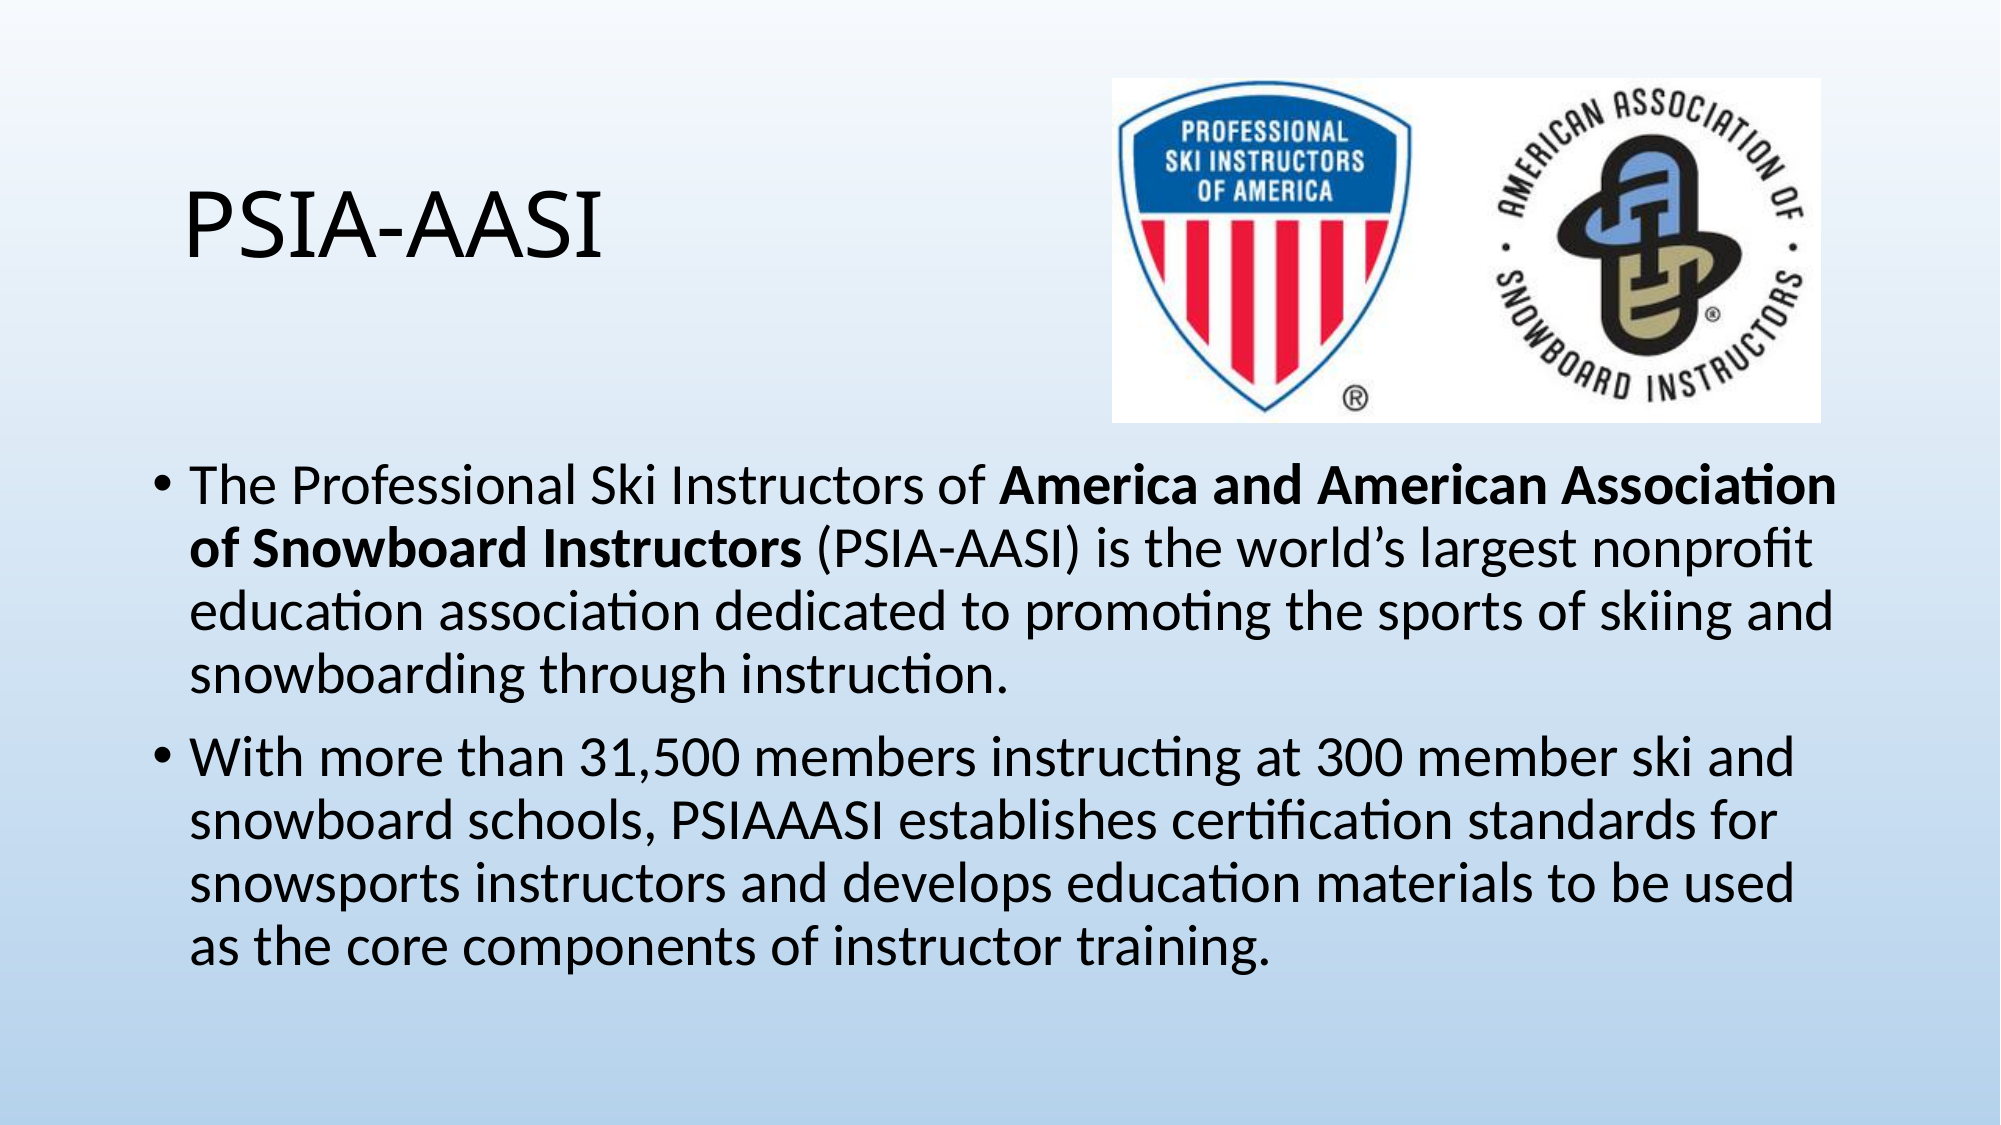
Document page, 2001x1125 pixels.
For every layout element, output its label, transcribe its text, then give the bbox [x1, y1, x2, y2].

list The Professional Ski Instructors of America and American Association of Snowboard Instructors (PSIA-AASI) is the world’s largest nonprofit education association dedicated to promoting the sports of skiing and snowboarding through instruction. With more than 31,500 members instructing at 300 member ski and snowboard schools, PSIAAASI establishes certification standards for snowsports instructors and develops education materials to be used as the core components of instructor training. [137, 446, 1863, 1018]
picture [1112, 78, 1821, 423]
title PSIA-AASI [166, 165, 1006, 290]
